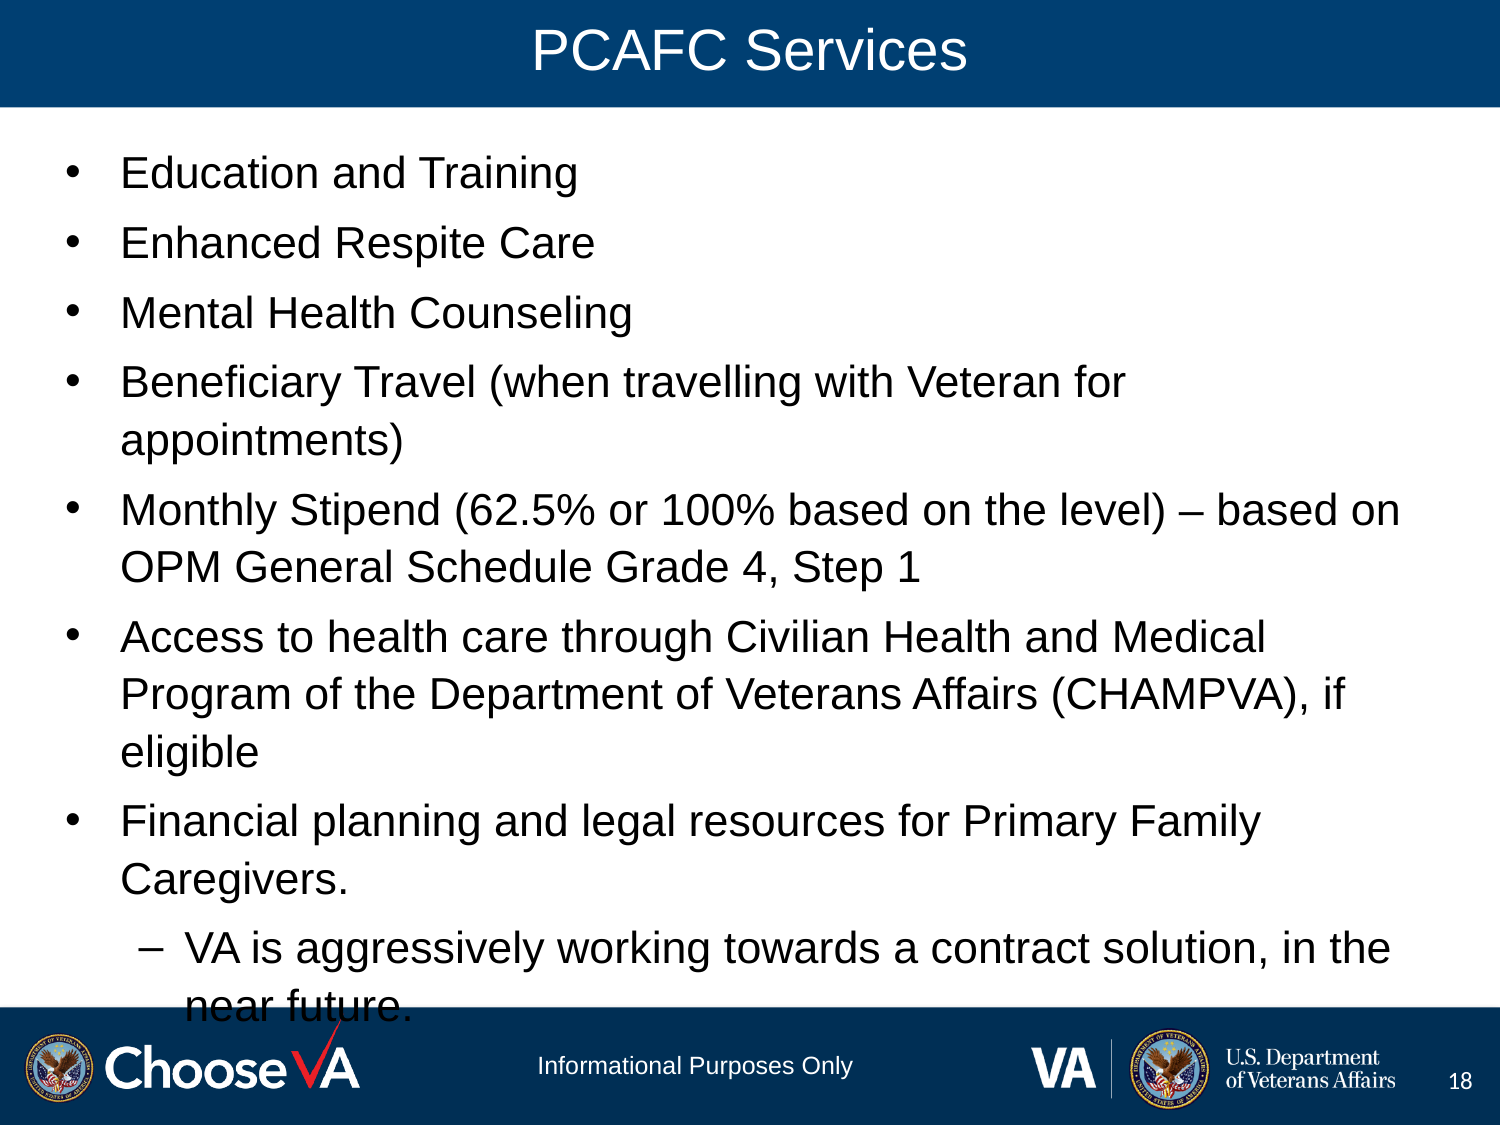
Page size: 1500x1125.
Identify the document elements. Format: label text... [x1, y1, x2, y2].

picture [24, 1012, 360, 1103]
list Education and Training Enhanced Respite Care Mental Health Counseling Beneficiary Travel (when travelling with Veteran for appointments) Monthly Stipend (62.5% or 100% based on the level) – based on OPM General Schedule Grade 4, Step 1 Access to health care through Civilian Health and Medical Program of the Department of Veterans Affairs (CHAMPVA), if eligible Financial planning and legal resources for Primary Family Caregivers. VA is aggressively working towards a contract solution, in the near future. [50, 132, 1425, 1041]
title PCAFC Services [0, 0, 1500, 108]
text_box Informational Purposes Only [359, 1042, 1032, 1103]
slide_number 18 [1425, 1050, 1488, 1110]
picture [1031, 1041, 1395, 1110]
